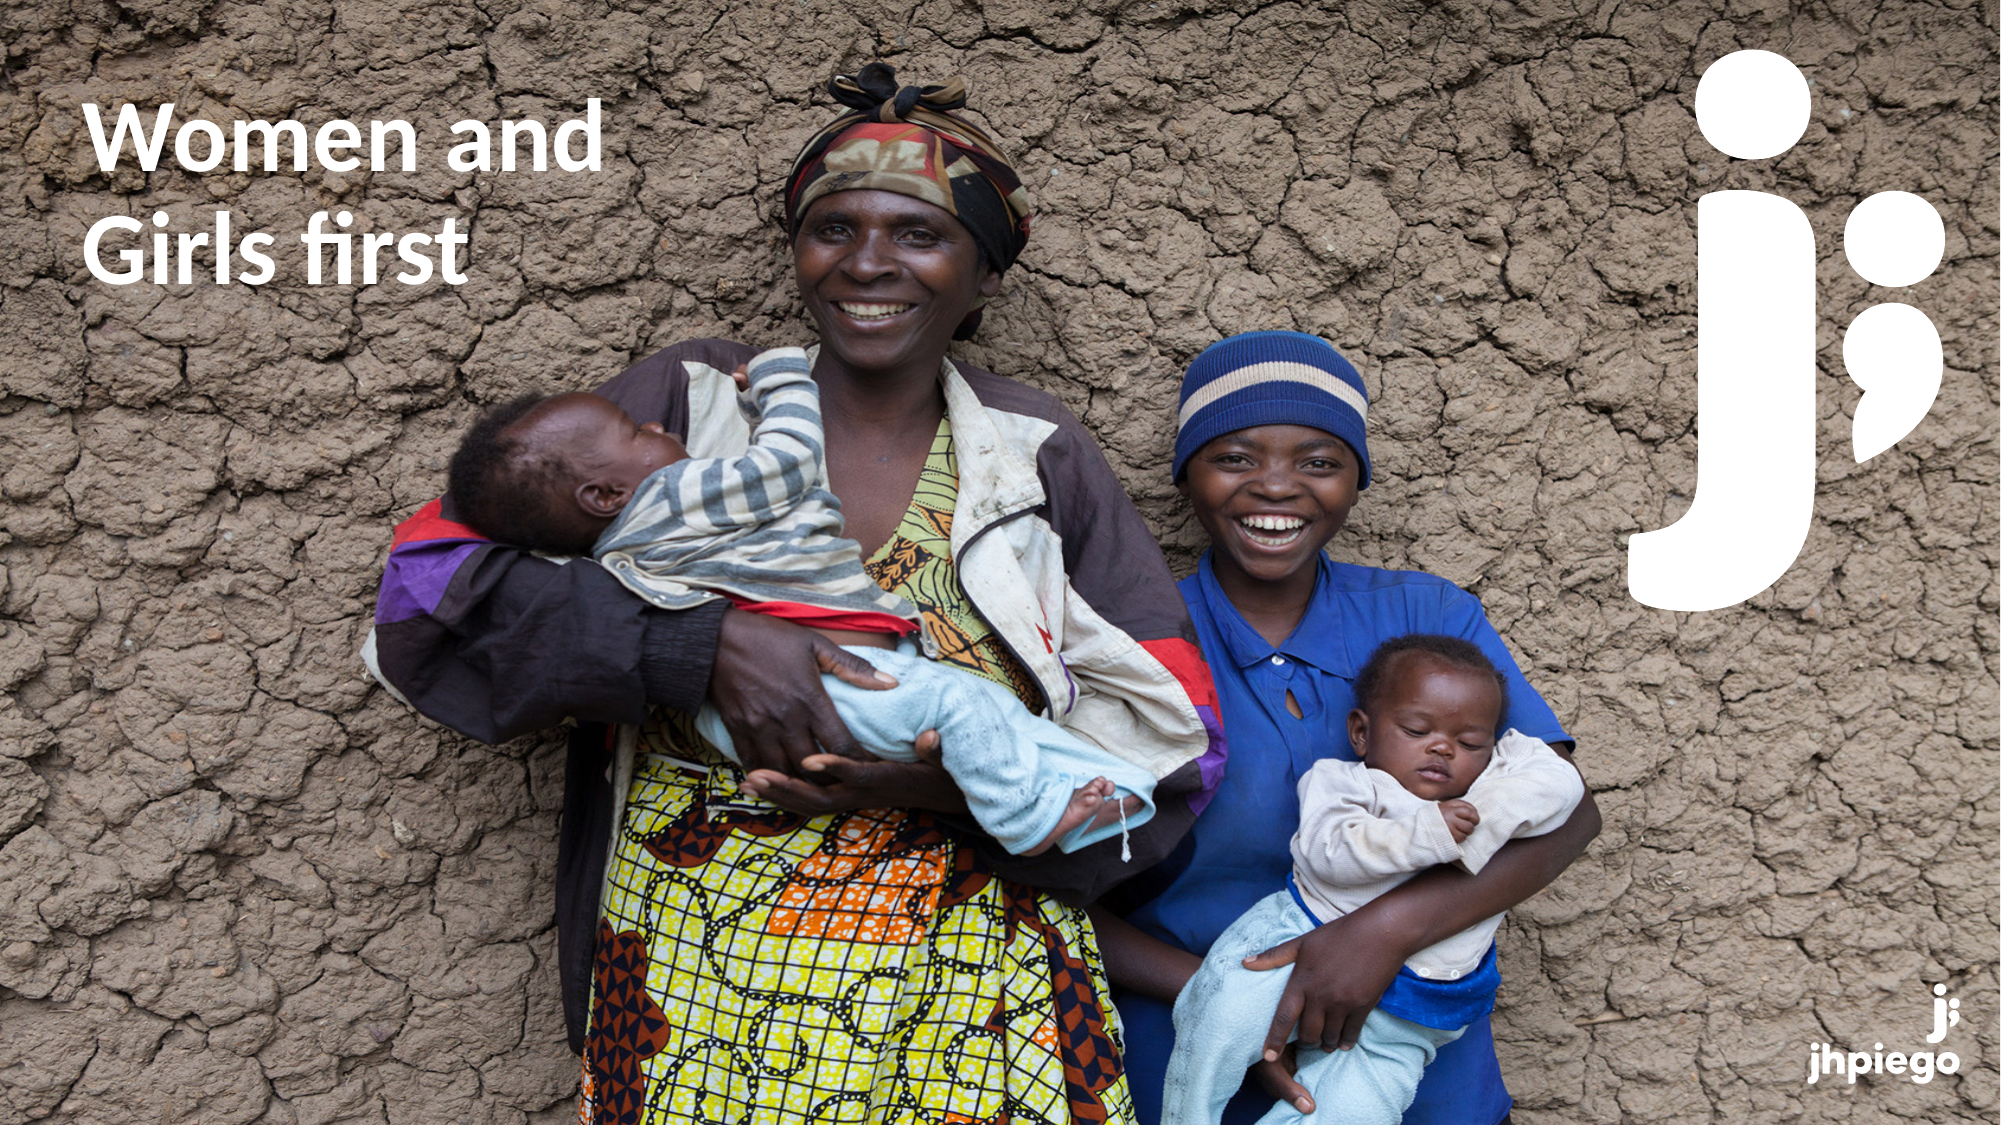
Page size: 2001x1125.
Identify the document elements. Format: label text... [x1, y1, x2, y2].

text_box Women and Girls first [67, 74, 702, 333]
picture [0, 0, 2001, 1125]
